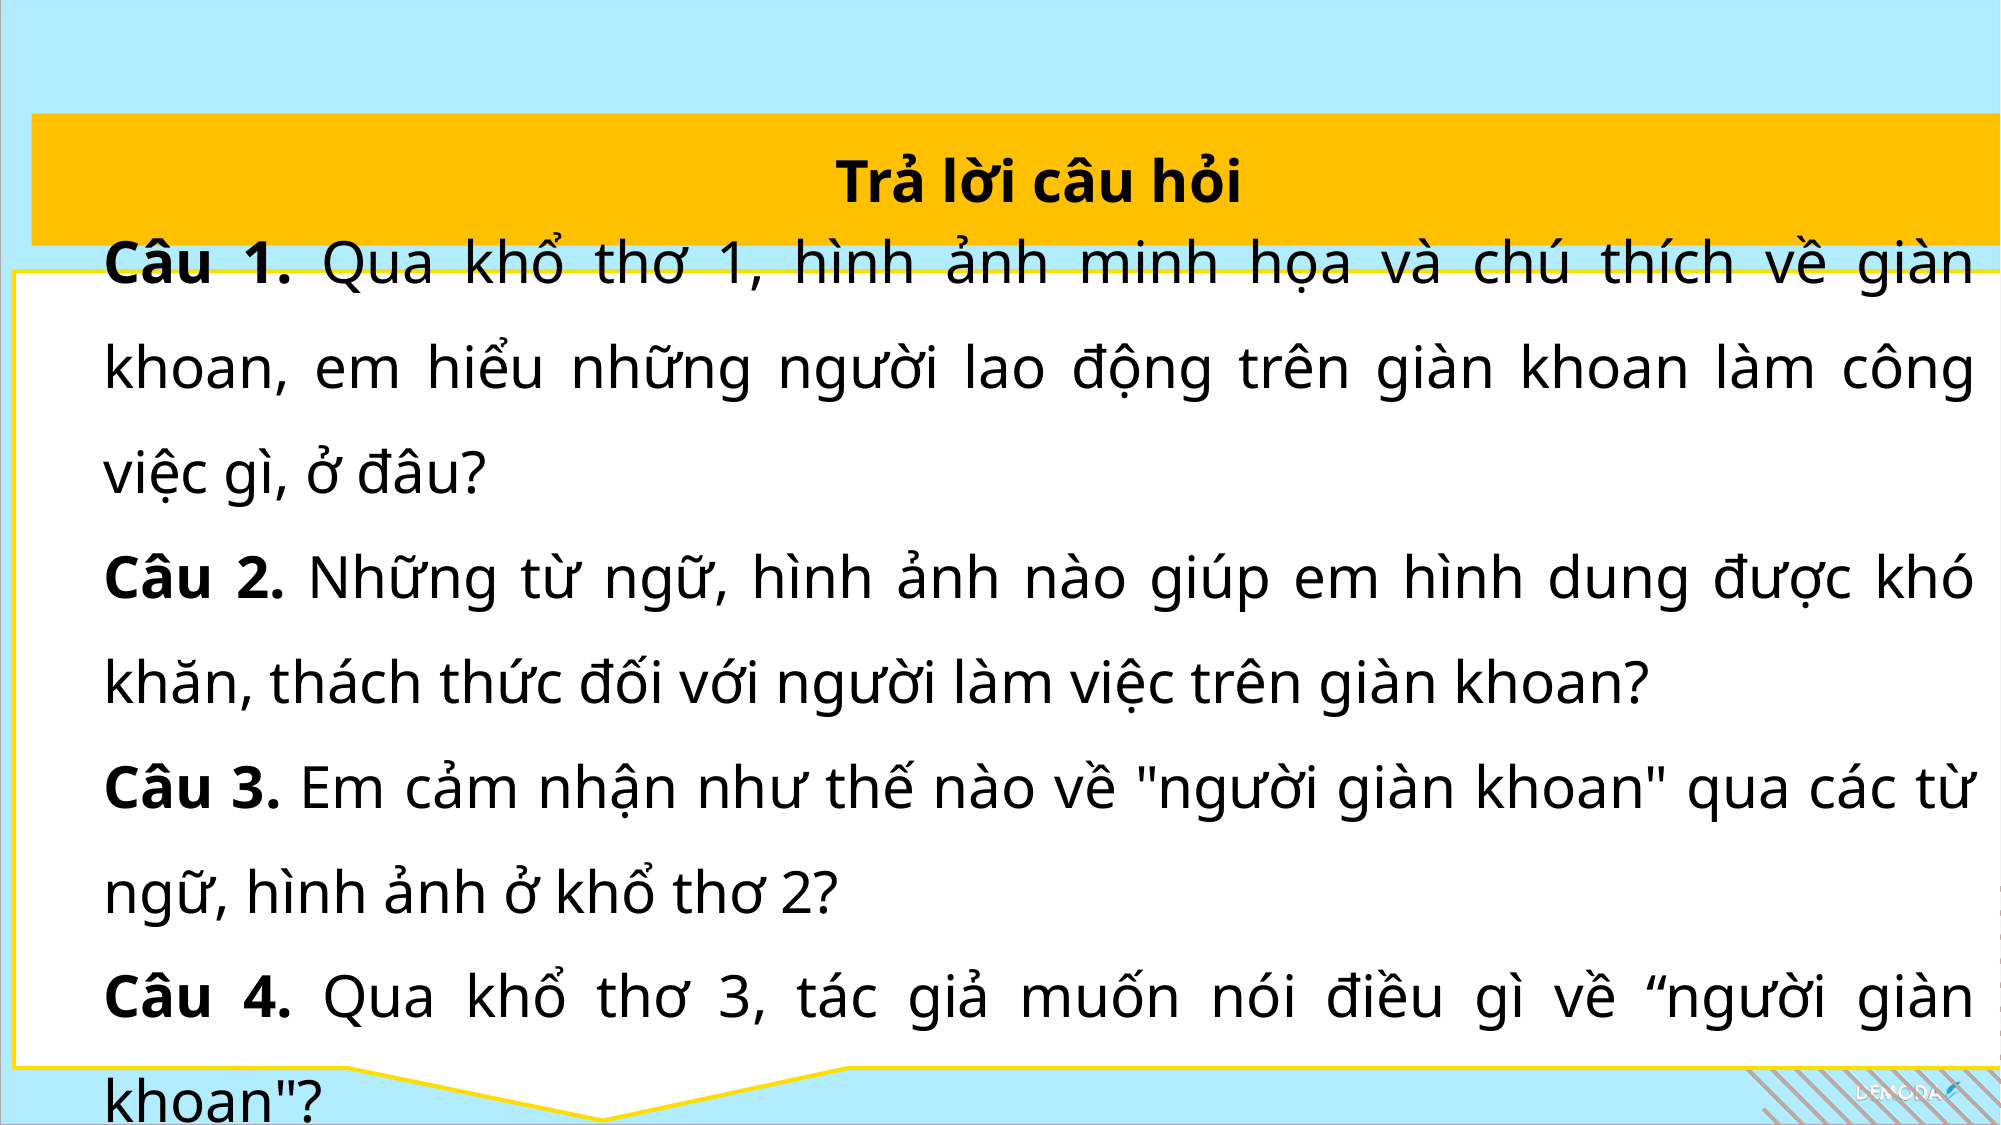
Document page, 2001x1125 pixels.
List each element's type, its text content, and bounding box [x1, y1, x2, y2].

text_box Câu 1. Qua khổ thơ 1, hình ảnh minh họa và chú thích về giàn khoan, em hiểu những người lao động trên giàn khoan làm công việc gì, ở đâu? Câu 2. Những từ ngữ, hình ảnh nào giúp em hình dung được khó khăn, thách thức đối với người làm việc trên giàn khoan? Câu 3. Em cảm nhận như thế nào về "người giàn khoan" qua các từ ngữ, hình ảnh ở khổ thơ 2? Câu 4. Qua khổ thơ 3, tác giả muốn nói điều gì về “người giàn khoan"? [14, 271, 2000, 1121]
text_box Trả lời câu hỏi [264, 139, 1814, 220]
text_box [1733, 1069, 2000, 1125]
text_box [31, 113, 2000, 246]
picture [0, 0, 2001, 1125]
